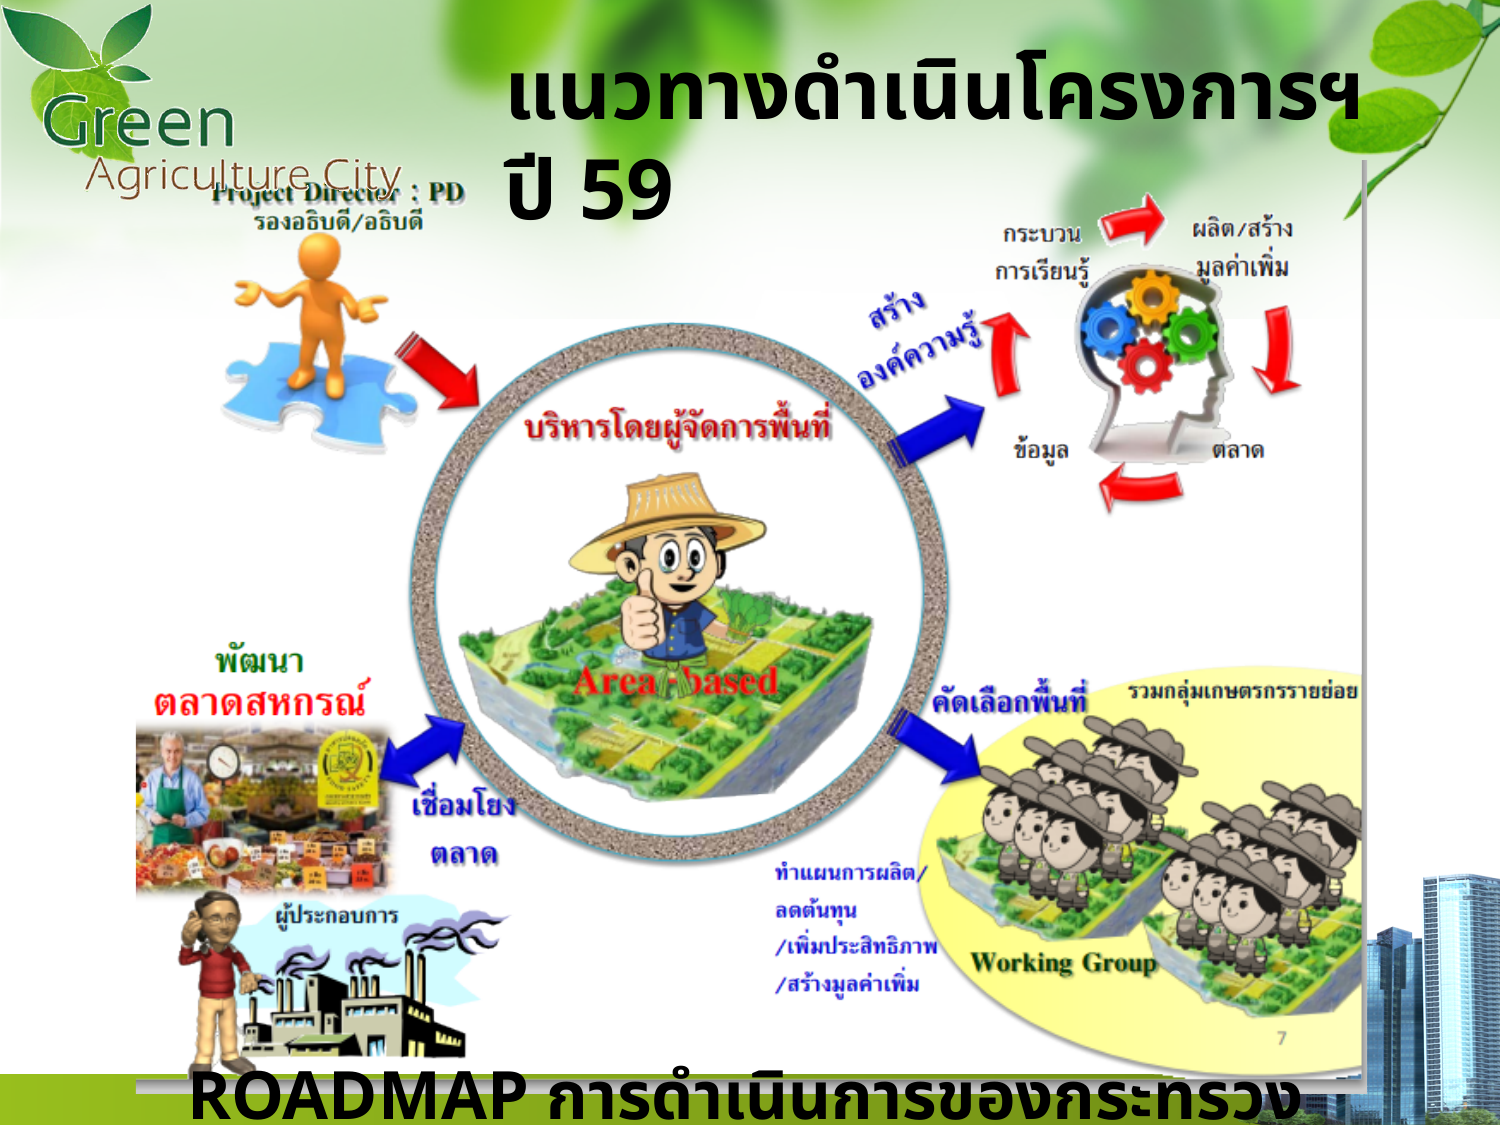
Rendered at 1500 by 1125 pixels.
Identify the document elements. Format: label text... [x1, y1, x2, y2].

picture [0, 0, 1500, 1095]
text_box ROADMAP การดำเนินการของกระทรวงเกษตรและสหกรณ์ [172, 1104, 1331, 1125]
text_box แนวทางดำเนินโครงการฯ ปี 59 [490, 28, 1412, 244]
